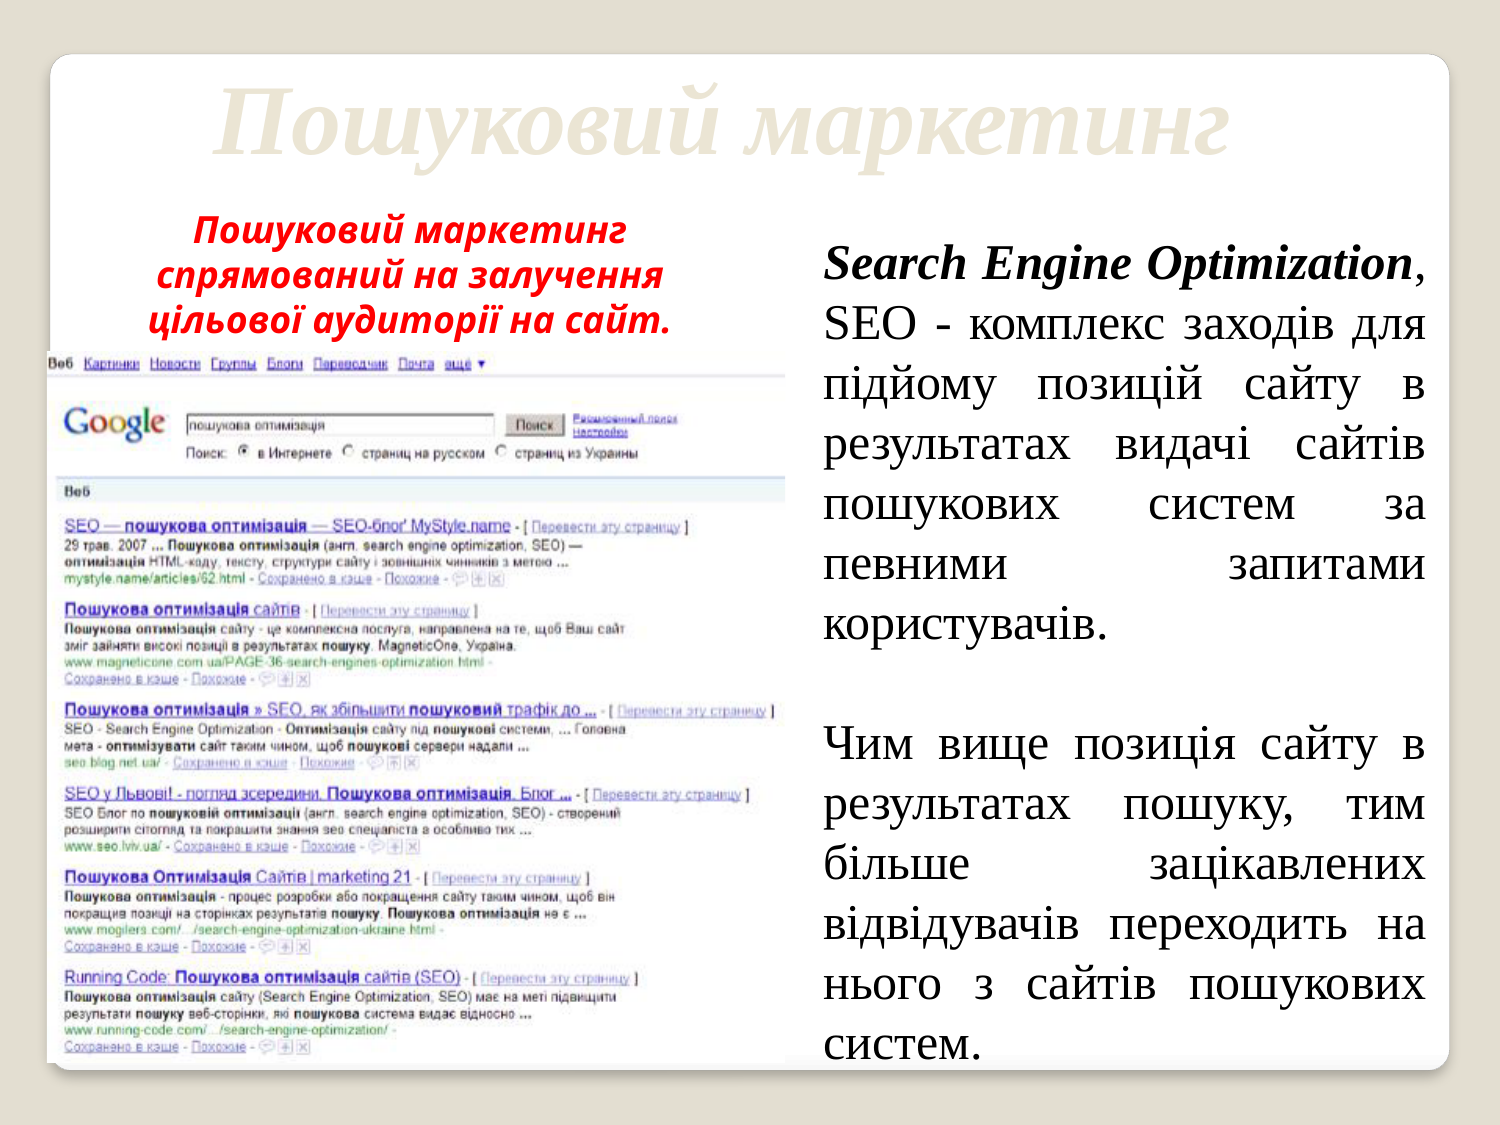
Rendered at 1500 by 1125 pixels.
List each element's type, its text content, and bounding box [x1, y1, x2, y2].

text_box Пошуковий маркетинг спрямований на залучення цільової аудиторії на сайт. [93, 199, 727, 349]
text_box Search Engine Optimization, SEO - комплекс заходів для підйому позицій сайту в результатах видачі сайтів пошукових систем за певними запитами користувачів. Чим вище позиція сайту в результатах пошуку, тим більше зацікавлених відвідувачів переходить на нього з сайтів пошукових систем. [808, 222, 1442, 1078]
text_box Пошуковий маркетинг [199, 46, 1325, 182]
picture [46, 351, 786, 1063]
